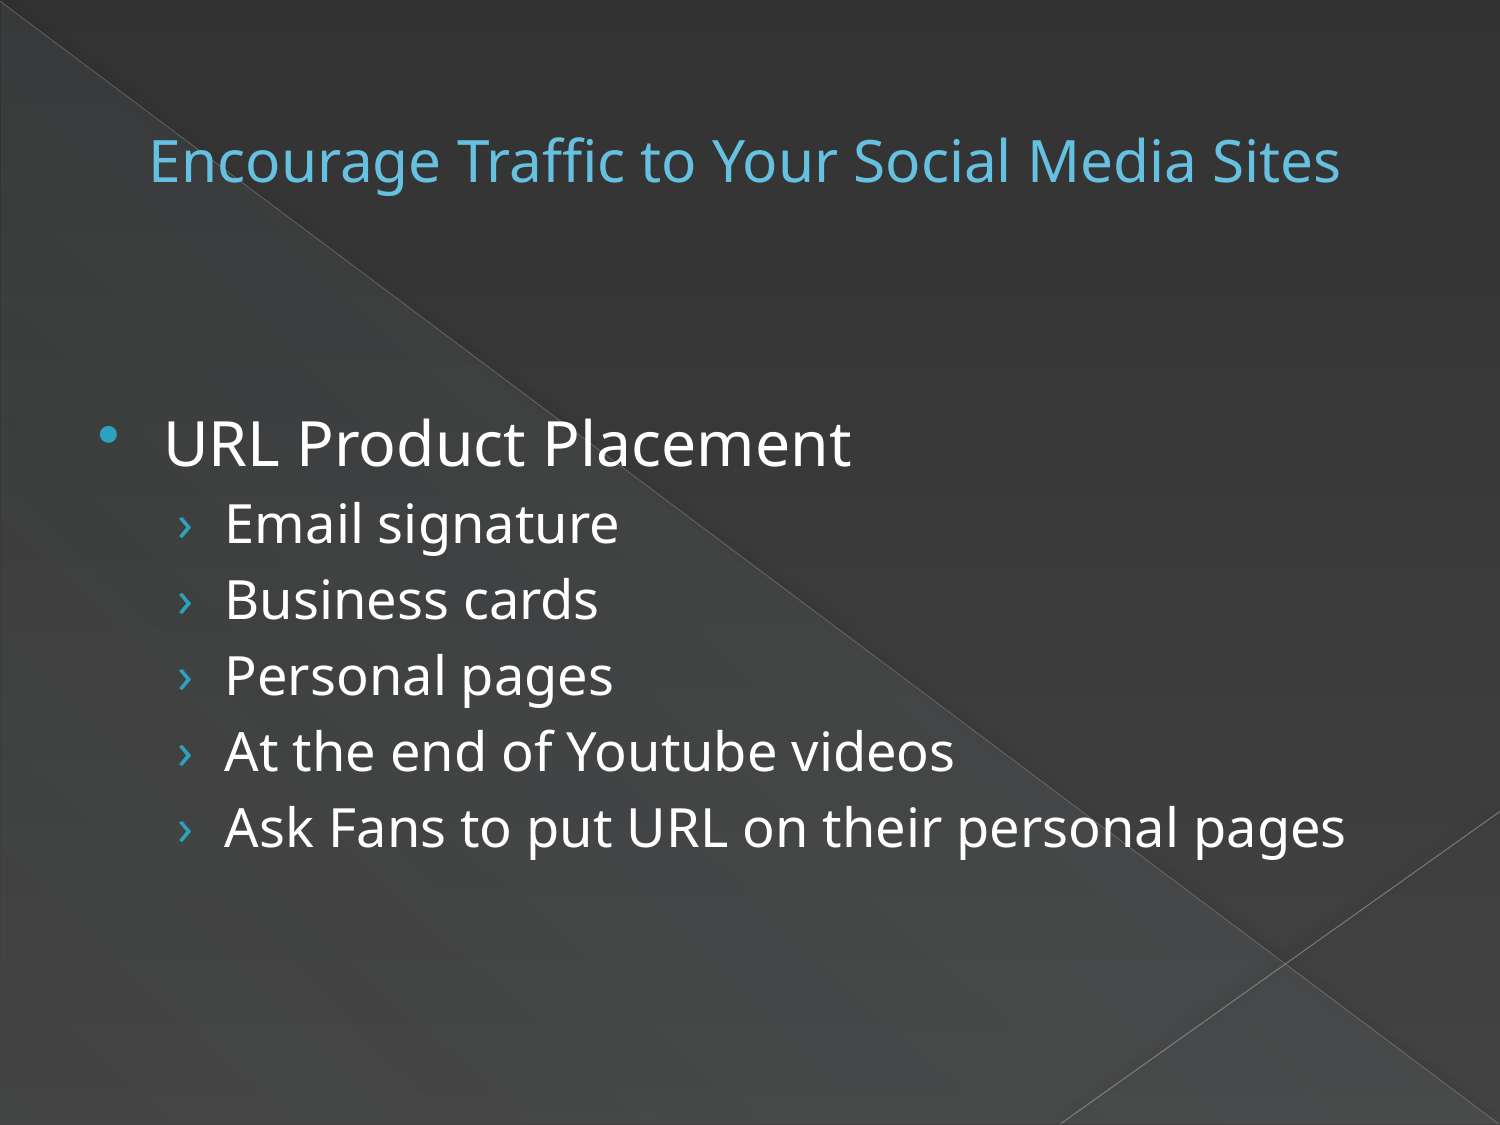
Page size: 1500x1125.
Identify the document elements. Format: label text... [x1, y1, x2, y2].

title Encourage Traffic to Your Social Media Sites [75, 43, 1425, 274]
list URL Product Placement Email signature Business cards Personal pages At the end of Youtube videos Ask Fans to put URL on their personal pages [75, 308, 1425, 1059]
